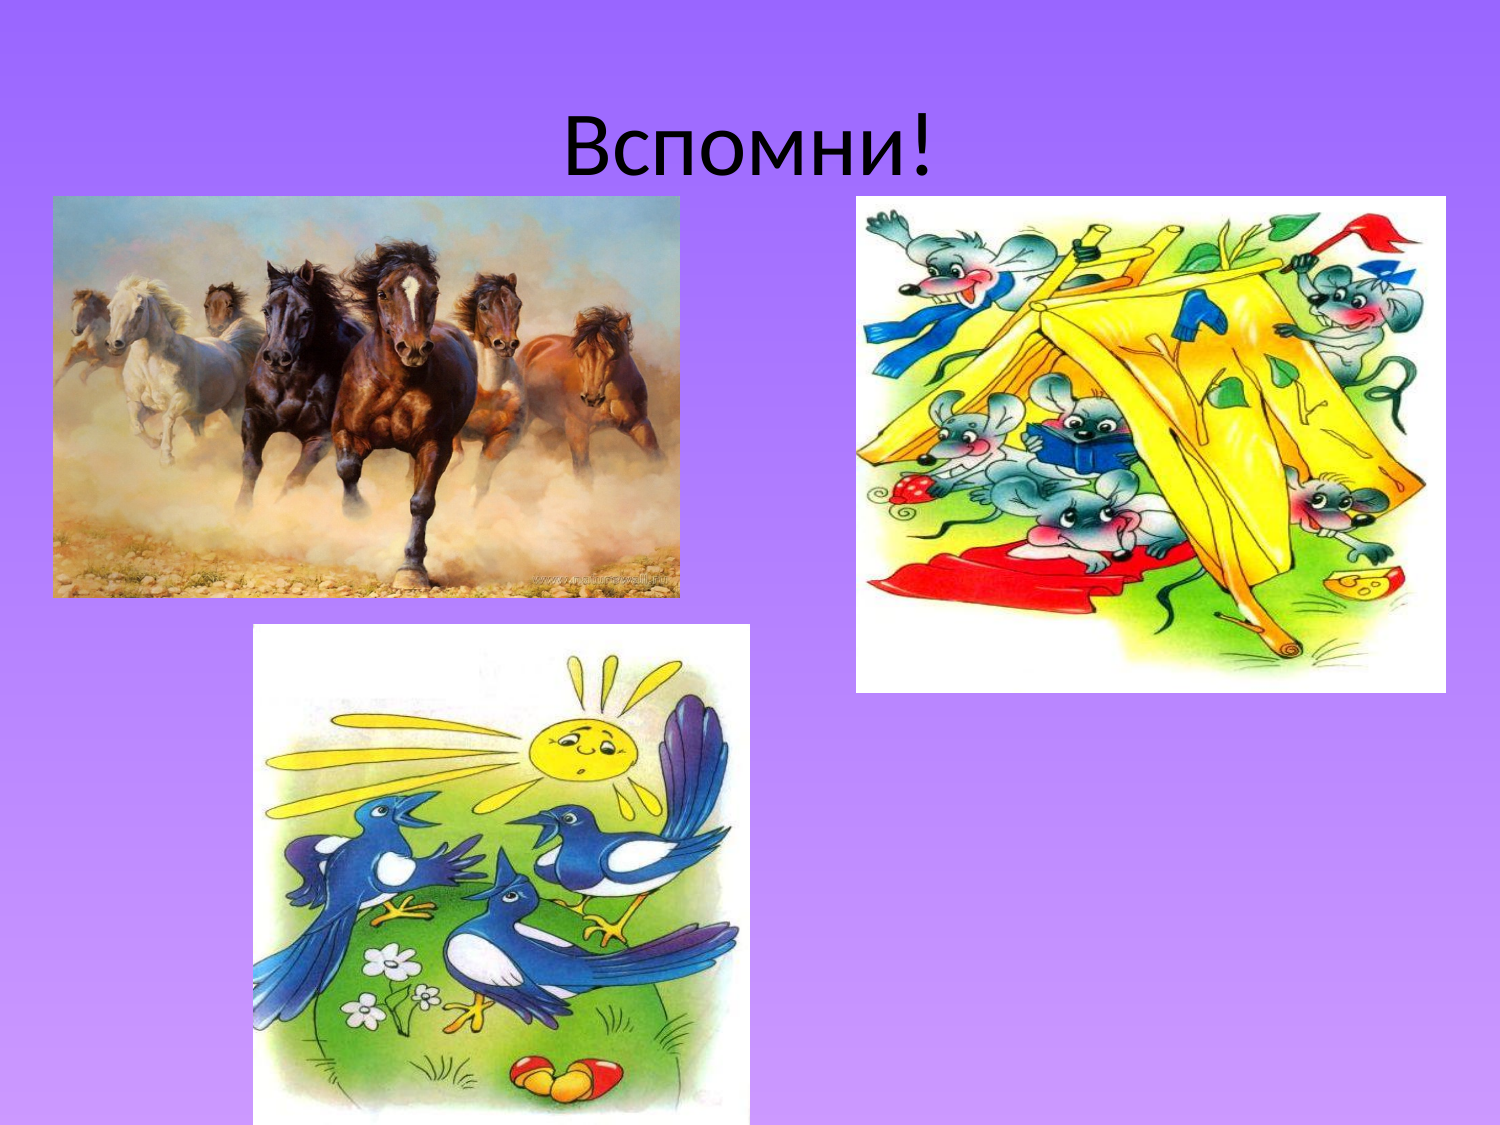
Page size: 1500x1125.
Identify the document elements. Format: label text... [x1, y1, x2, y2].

picture [856, 196, 1446, 693]
picture [253, 624, 751, 1125]
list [52, 196, 680, 599]
title Вспомни! [75, 45, 1425, 233]
